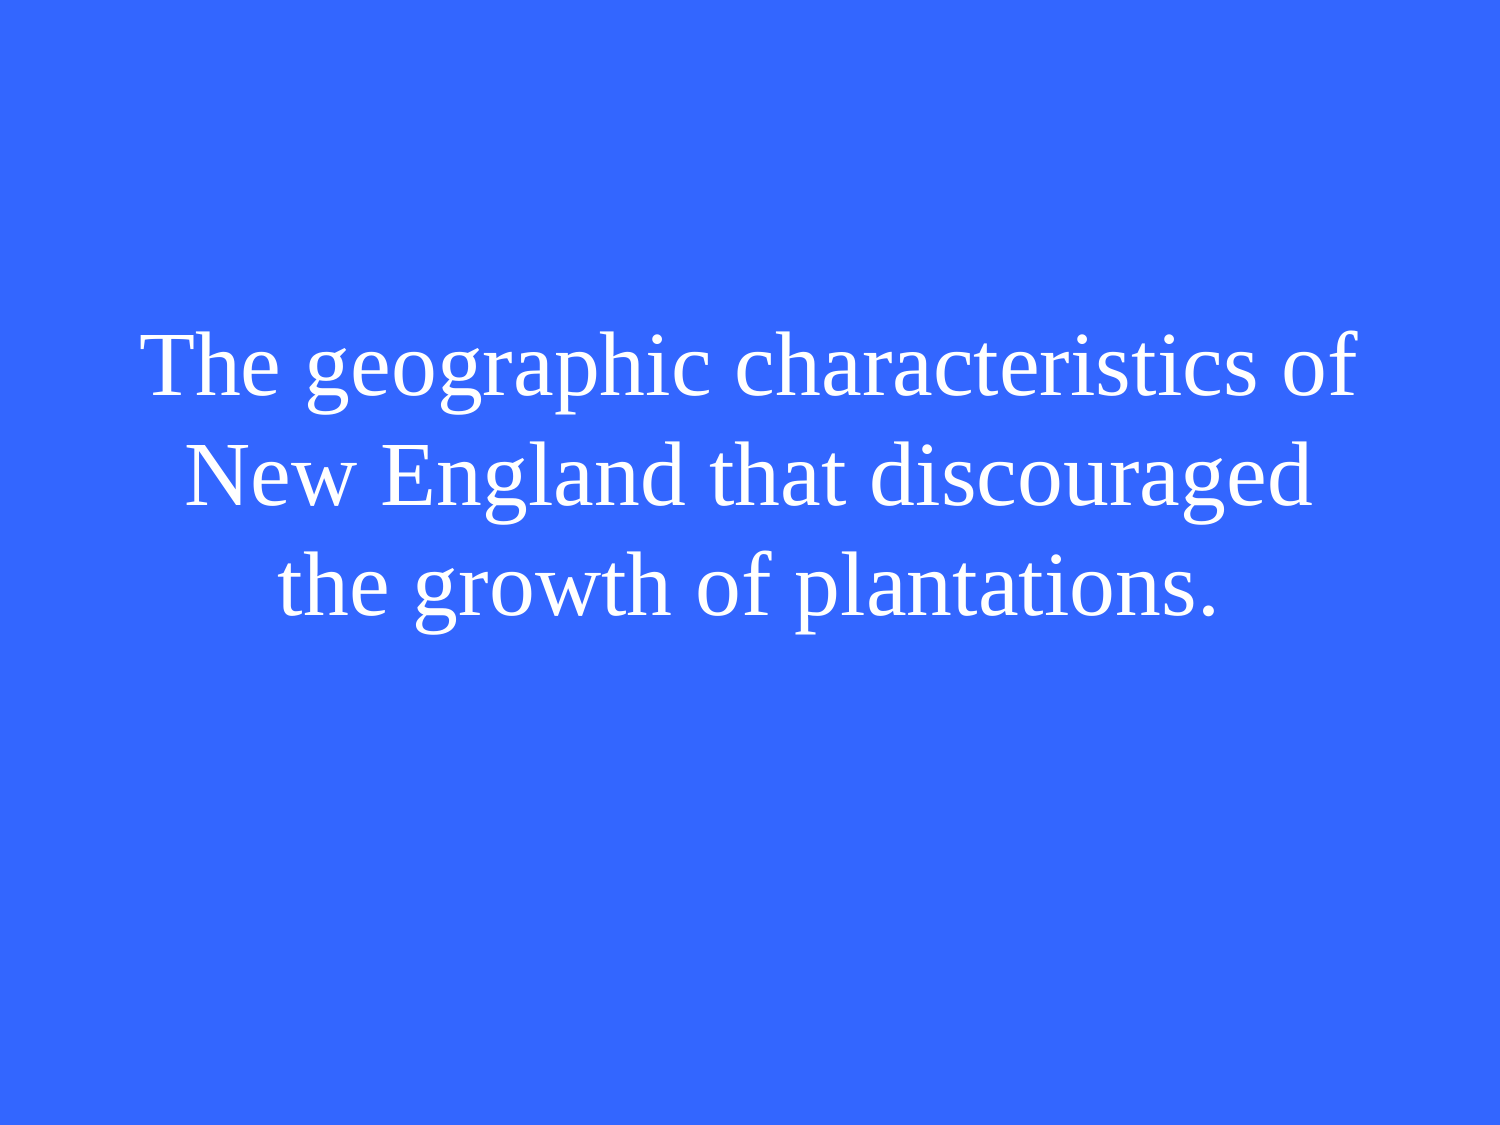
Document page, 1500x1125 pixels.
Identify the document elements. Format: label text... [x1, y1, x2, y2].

title The geographic characteristics of New England that discouraged the growth of plantations. [112, 374, 1388, 563]
